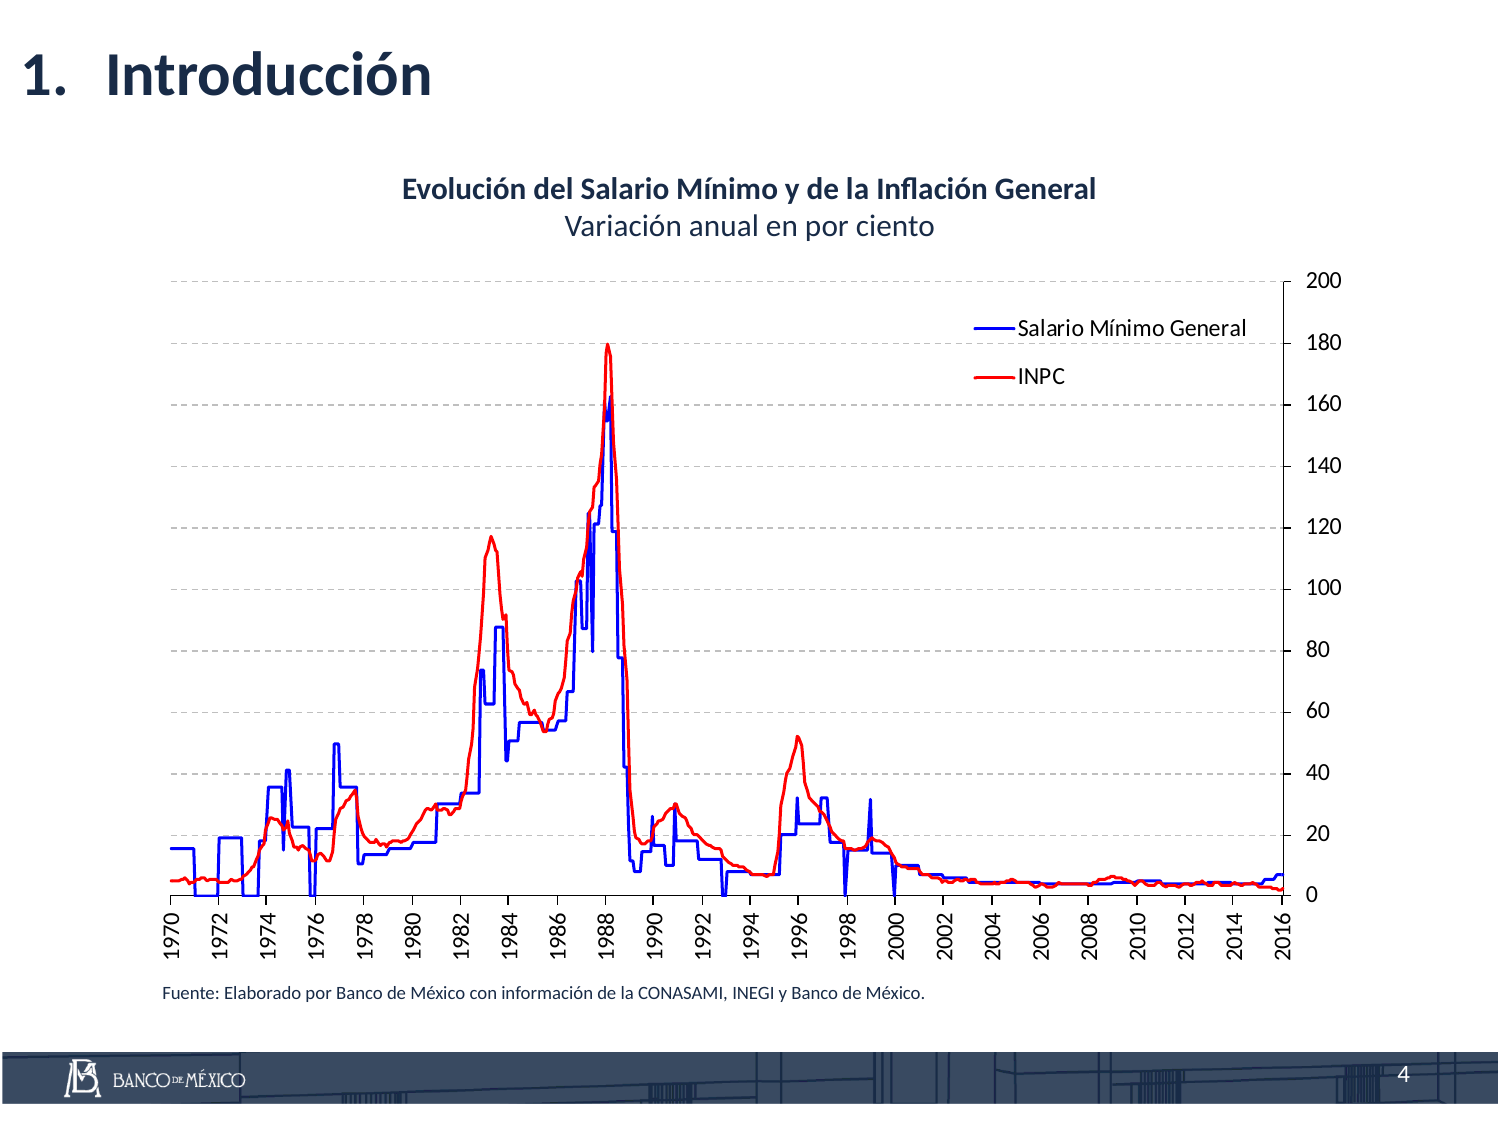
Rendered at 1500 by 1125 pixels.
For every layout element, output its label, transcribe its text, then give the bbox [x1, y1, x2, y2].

slide_number 4 [1074, 1042, 1425, 1103]
picture [159, 266, 1345, 965]
text_box Introducción [5, 10, 1488, 130]
text_box Fuente: Elaborado por Banco de México con información de la CONASAMI, INEGI y Banco de México. [147, 975, 1058, 1011]
text_box Evolución del Salario Mínimo y de la Inflación General Variación anual en por ciento [41, 160, 1459, 251]
picture [2, 1052, 1498, 1104]
